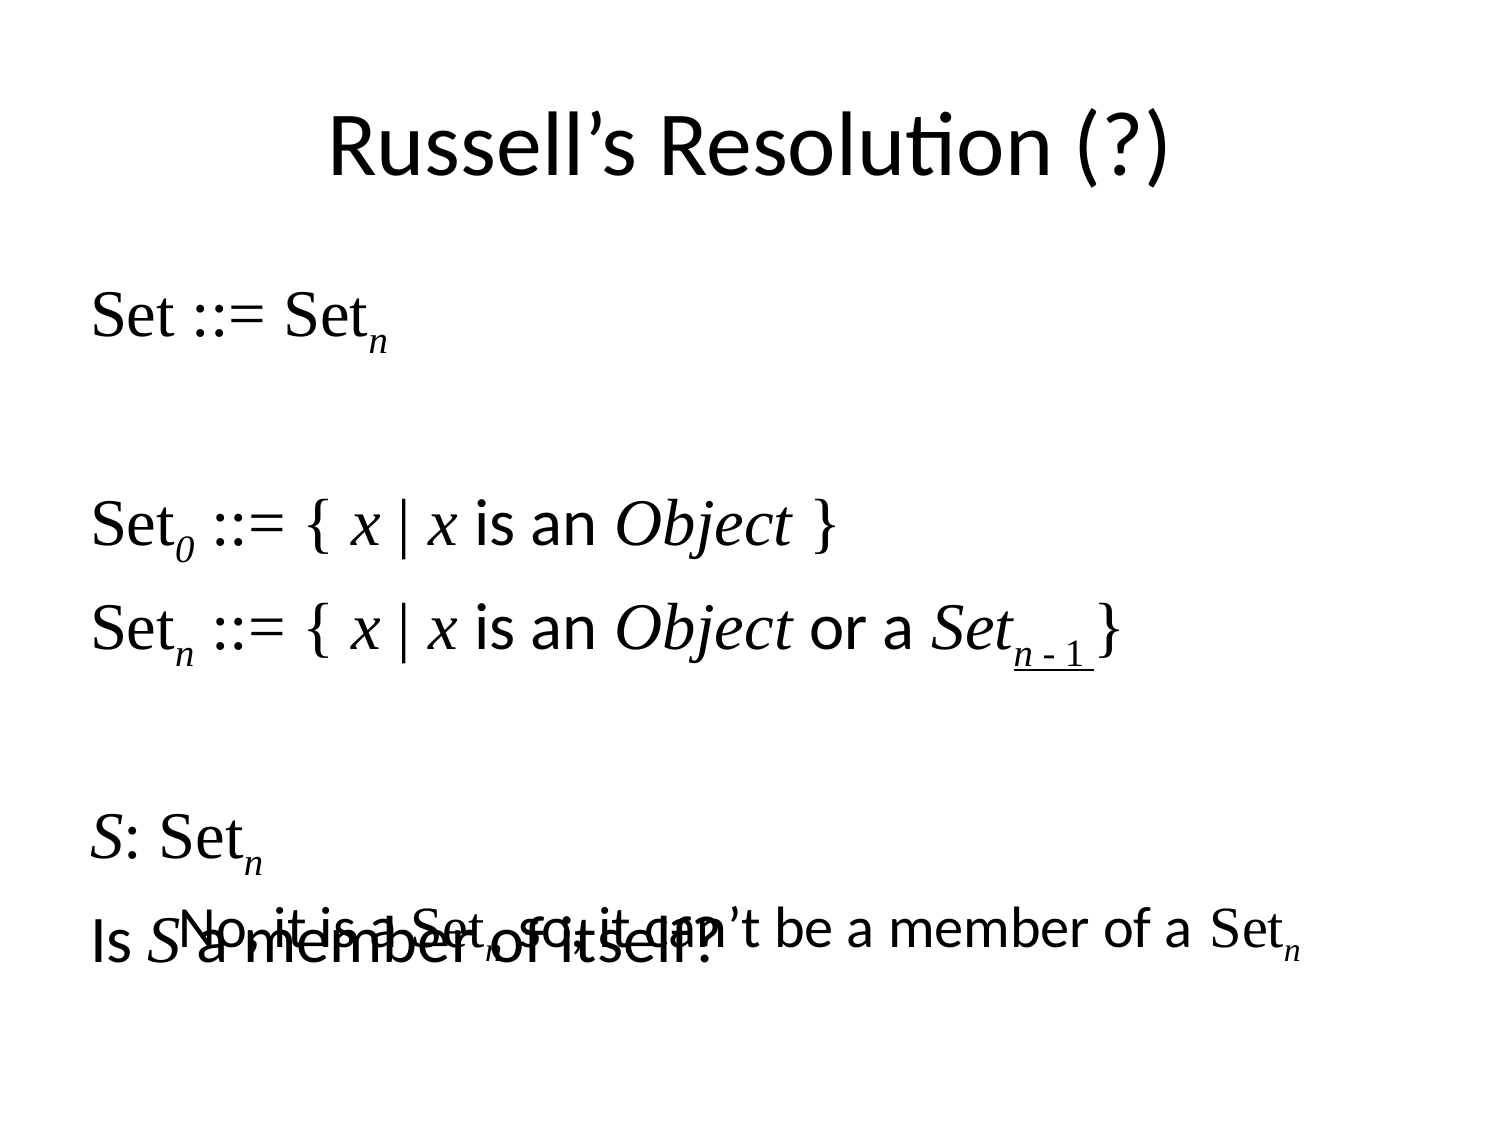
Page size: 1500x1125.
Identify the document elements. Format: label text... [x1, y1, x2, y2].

text_box No, it is a Setn so, it can’t be a member of a Setn [164, 881, 1316, 976]
title Russell’s Resolution (?) [75, 45, 1425, 233]
list Set ::= Setn Set0 ::= { x | x is an Object } Setn ::= { x | x is an Object or a Setn - 1 } S: Setn Is S a member of itself? [75, 262, 1425, 1005]
